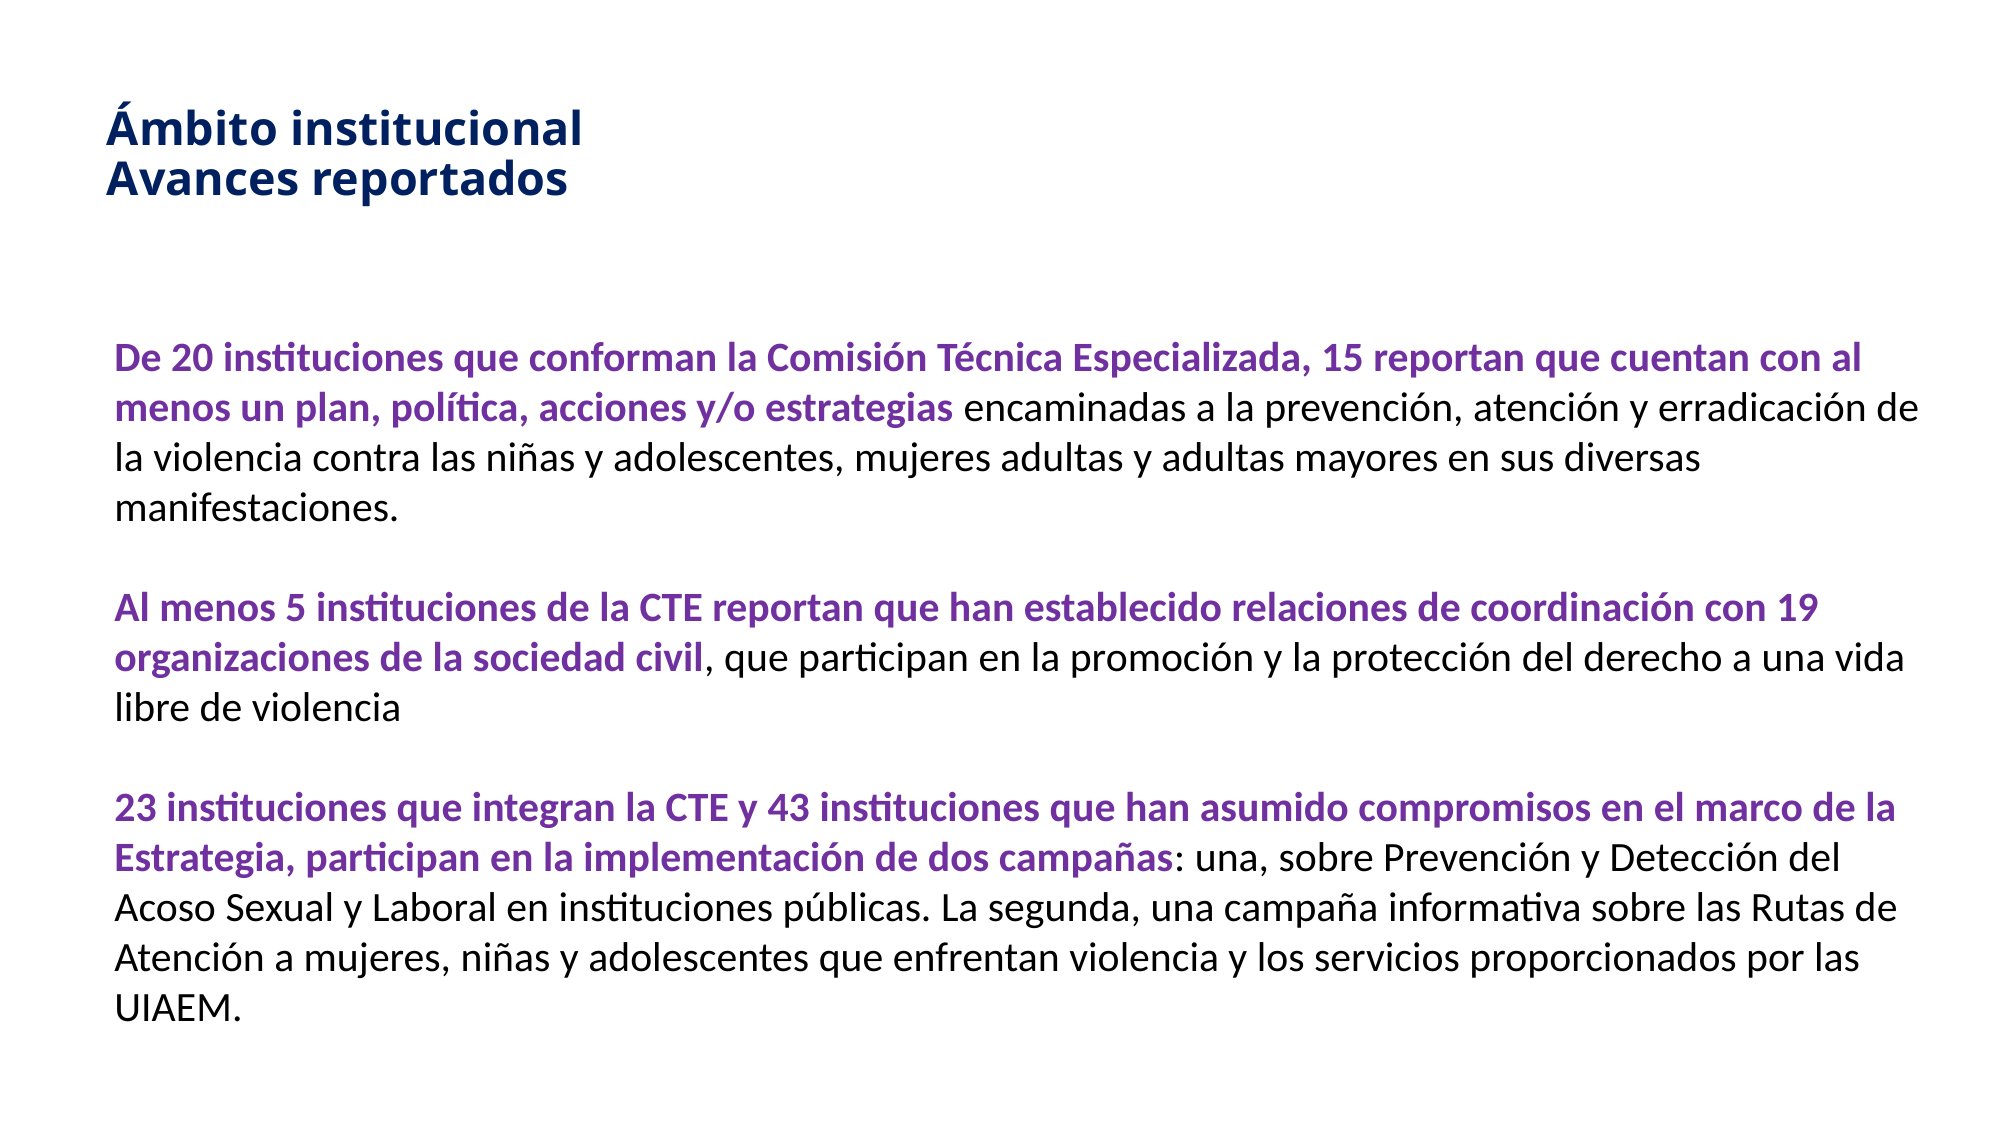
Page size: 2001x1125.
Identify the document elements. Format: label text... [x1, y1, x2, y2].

title Ámbito institucional Avances reportados [106, 99, 1173, 211]
text_box De 20 instituciones que conforman la Comisión Técnica Especializada, 15 reportan que cuentan con al menos un plan, política, acciones y/o estrategias encaminadas a la prevención, atención y erradicación de la violencia contra las niñas y adolescentes, mujeres adultas y adultas mayores en sus diversas manifestaciones. Al menos 5 instituciones de la CTE reportan que han establecido relaciones de coordinación con 19 organizaciones de la sociedad civil, que participan en la promoción y la protección del derecho a una vida libre de violencia 23 instituciones que integran la CTE y 43 instituciones que han asumido compromisos en el marco de la Estrategia, participan en la implementación de dos campañas: una, sobre Prevención y Detección del Acoso Sexual y Laboral en instituciones públicas. La segunda, una campaña informativa sobre las Rutas de Atención a mujeres, niñas y adolescentes que enfrentan violencia y los servicios proporcionados por las UIAEM. [106, 322, 1944, 1038]
